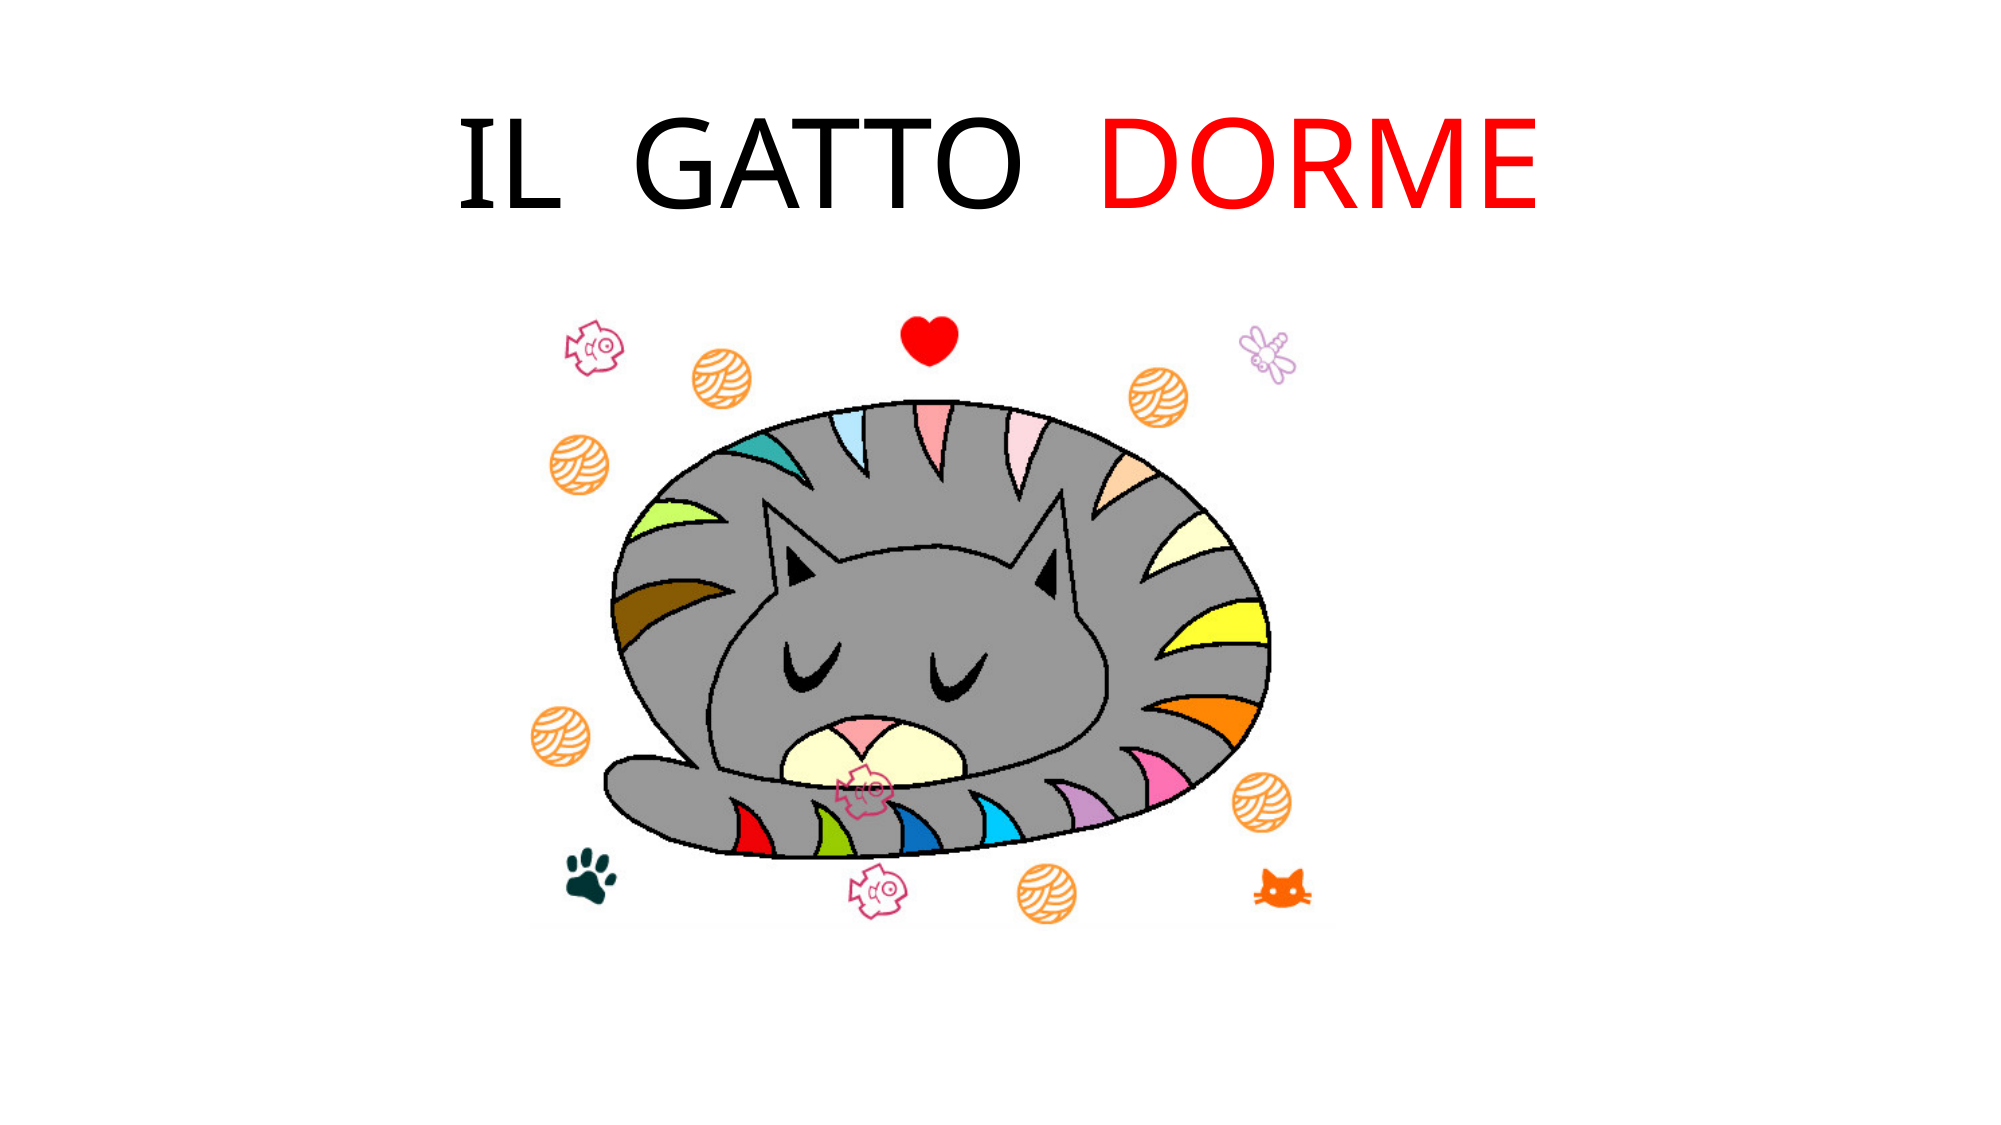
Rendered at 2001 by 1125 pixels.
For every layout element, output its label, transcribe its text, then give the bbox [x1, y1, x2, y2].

text_box IL GATTO DORME [137, 59, 1863, 278]
picture [530, 299, 1337, 931]
